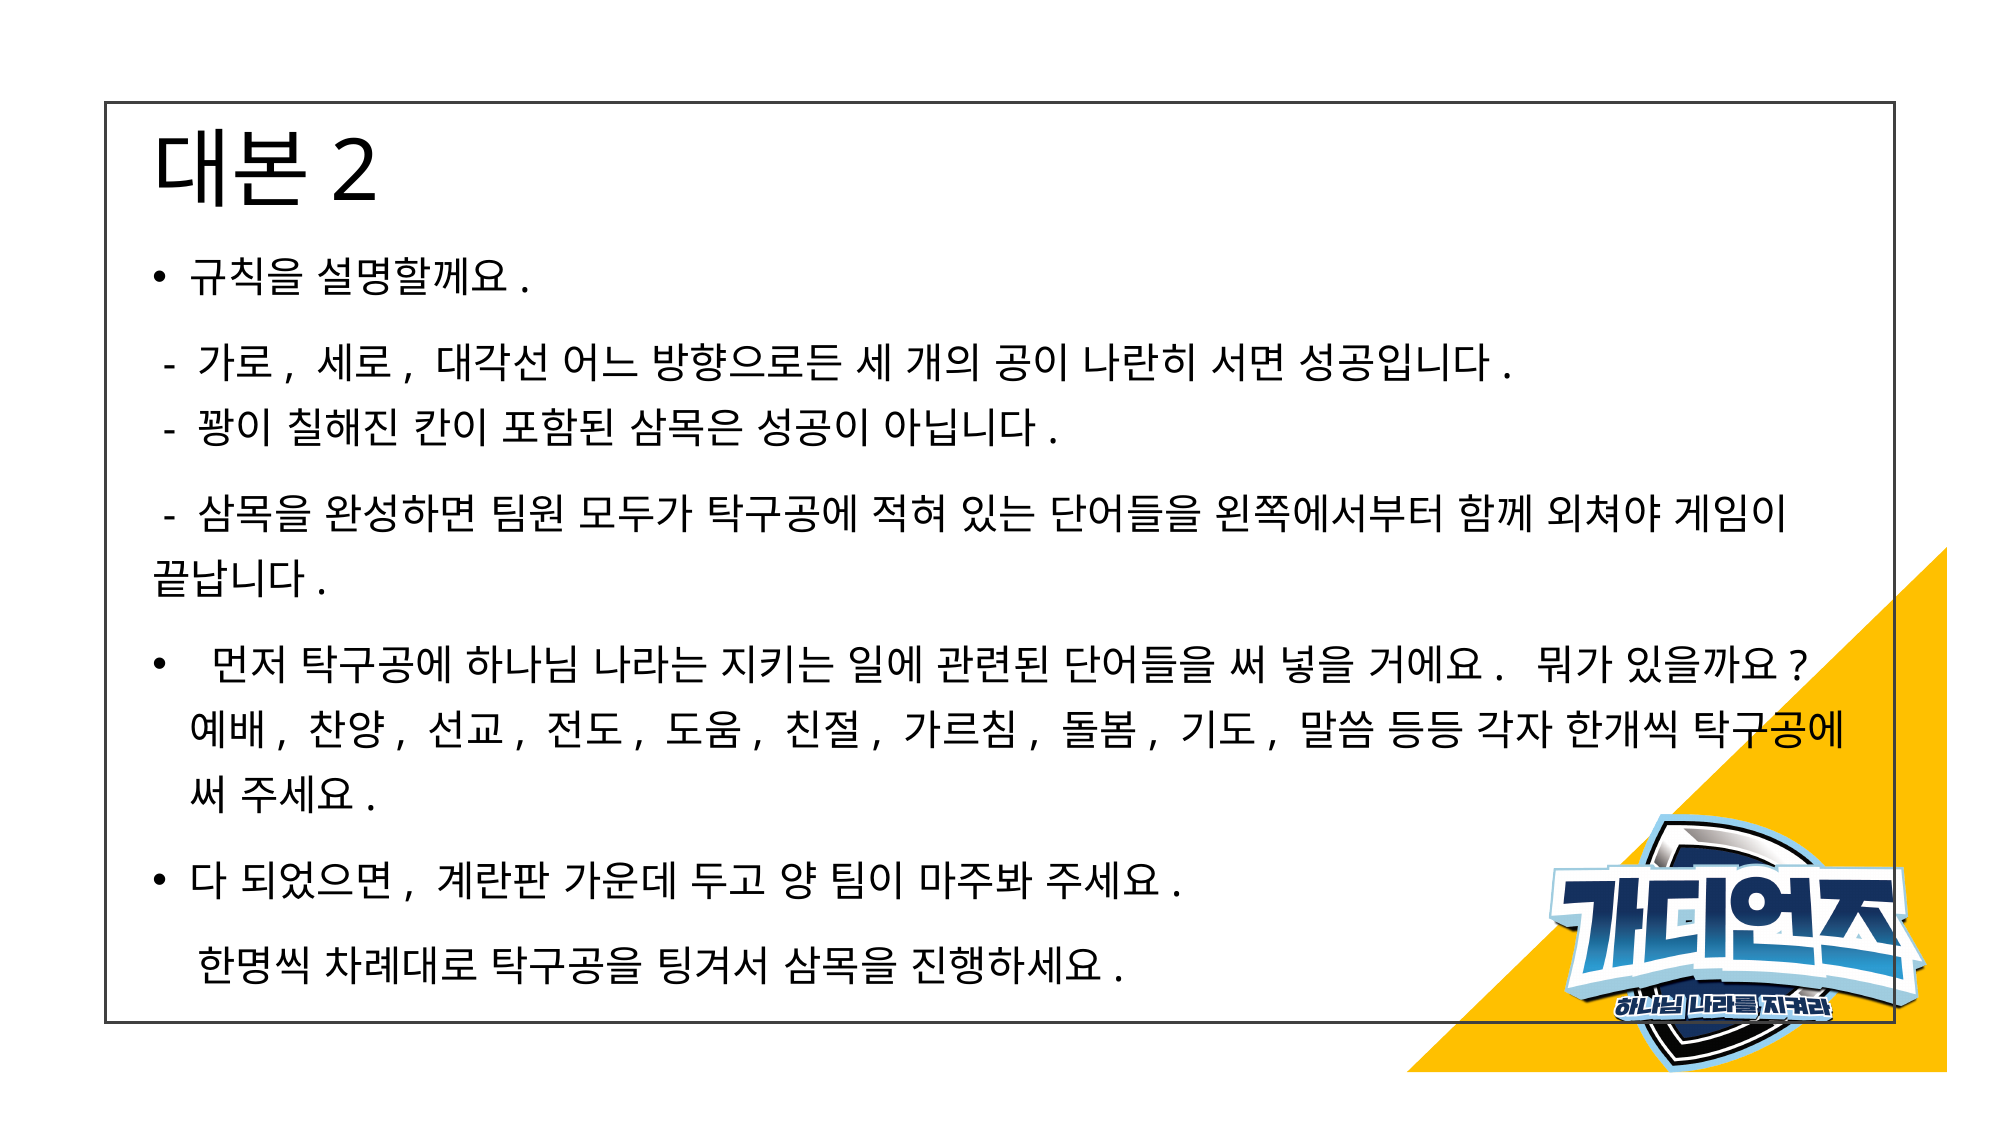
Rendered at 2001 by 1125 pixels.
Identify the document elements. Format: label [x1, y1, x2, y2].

text_box [1404, 1023, 1948, 1074]
text_box [104, 101, 1895, 1023]
text_box [1895, 544, 1948, 814]
picture [1514, 814, 1965, 1073]
